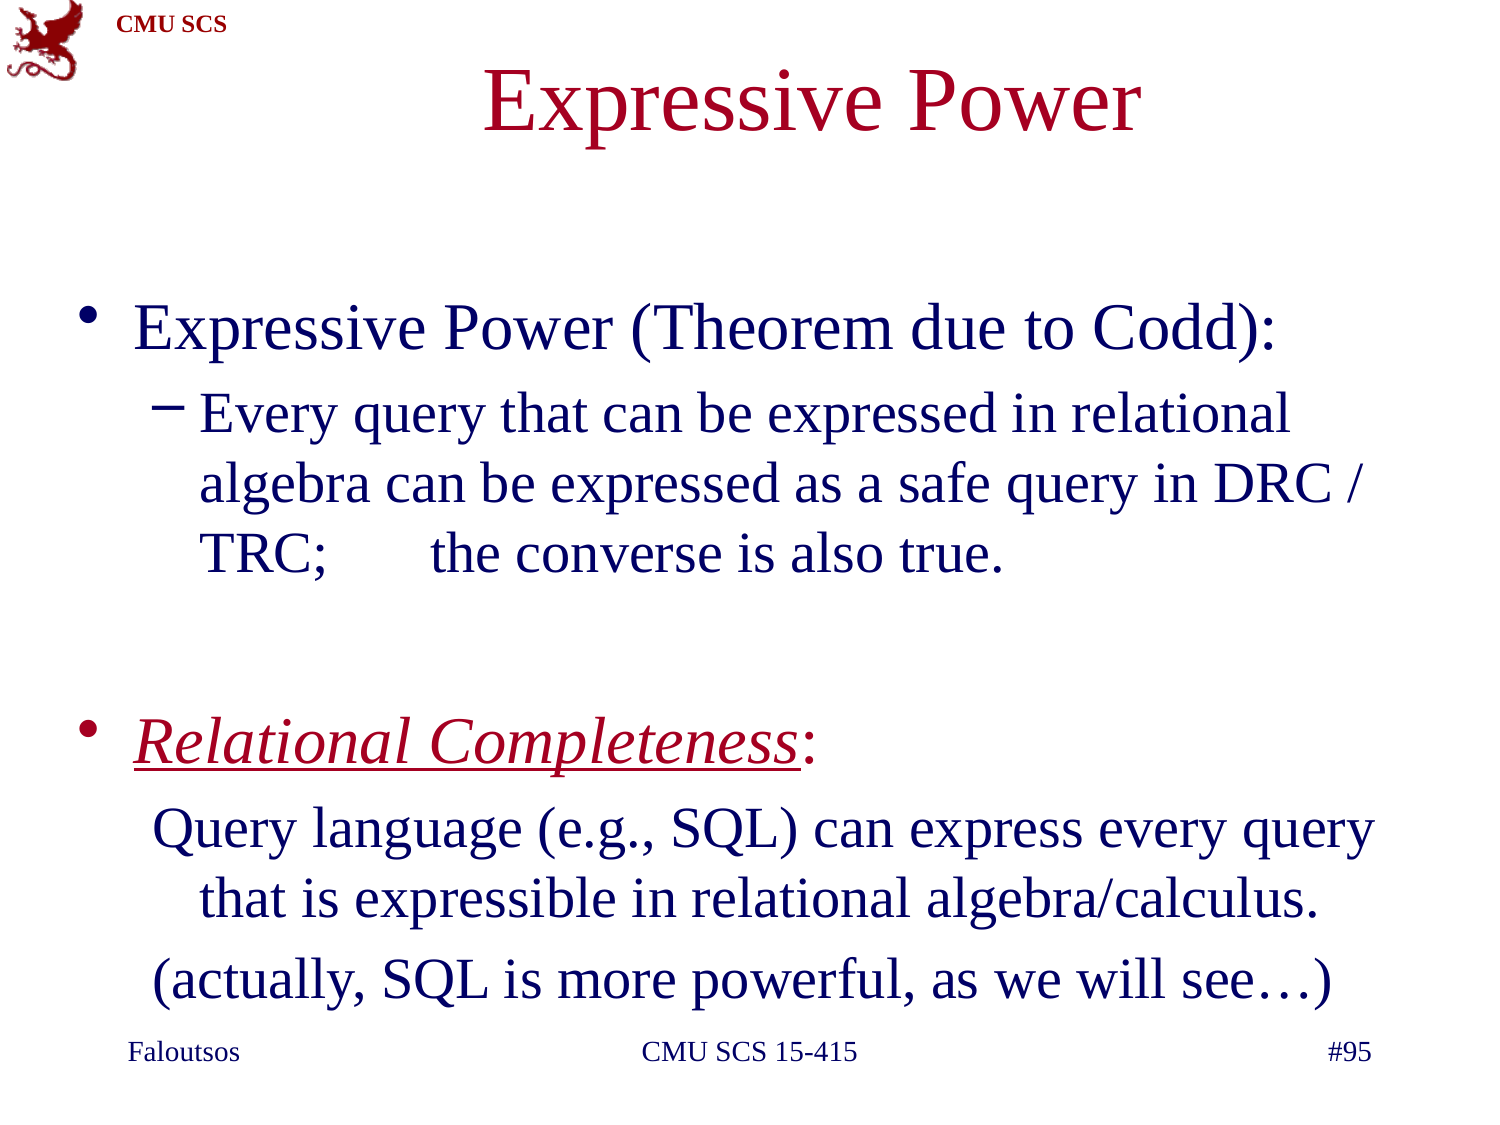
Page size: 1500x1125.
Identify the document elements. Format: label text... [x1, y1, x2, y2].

title Expressive Power [174, 0, 1451, 188]
picture [6, 0, 85, 82]
list Expressive Power (Theorem due to Codd): Every query that can be expressed in relational algebra can be expressed as a safe query in DRC / TRC; the converse is also true. Relational Completeness: Query language (e.g., SQL) can express every query that is expressible in relational algebra/calculus. (actually, SQL is more powerful, as we will see…) [62, 274, 1451, 976]
footer CMU SCS 15-415 [512, 1024, 988, 1101]
slide_number Faloutsos [112, 1024, 426, 1101]
slide_number #95 [1074, 1024, 1388, 1101]
